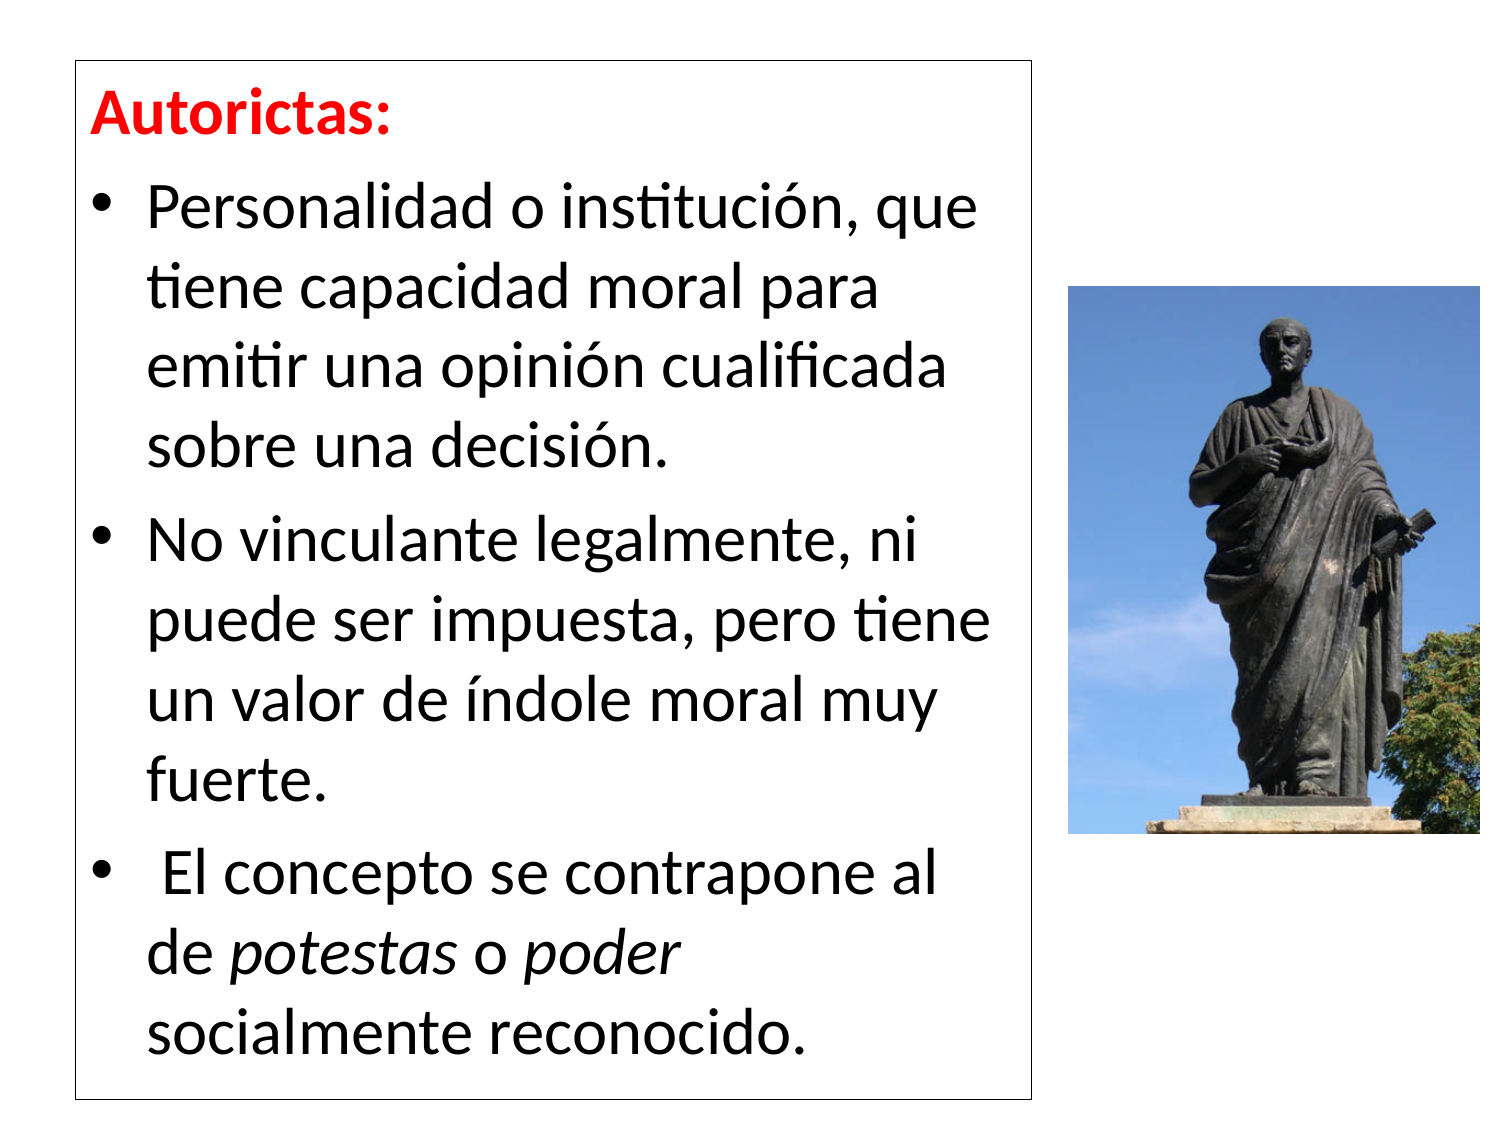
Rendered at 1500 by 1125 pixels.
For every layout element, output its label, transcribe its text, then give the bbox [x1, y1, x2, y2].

list Autorictas: Personalidad o institución, que tiene capacidad moral para emitir una opinión cualificada sobre una decisión. No vinculante legalmente, ni puede ser impuesta, pero tiene un valor de índole moral muy fuerte. El concepto se contrapone al de potestas o poder socialmente reconocido. [75, 60, 1032, 1100]
picture [1068, 286, 1481, 834]
